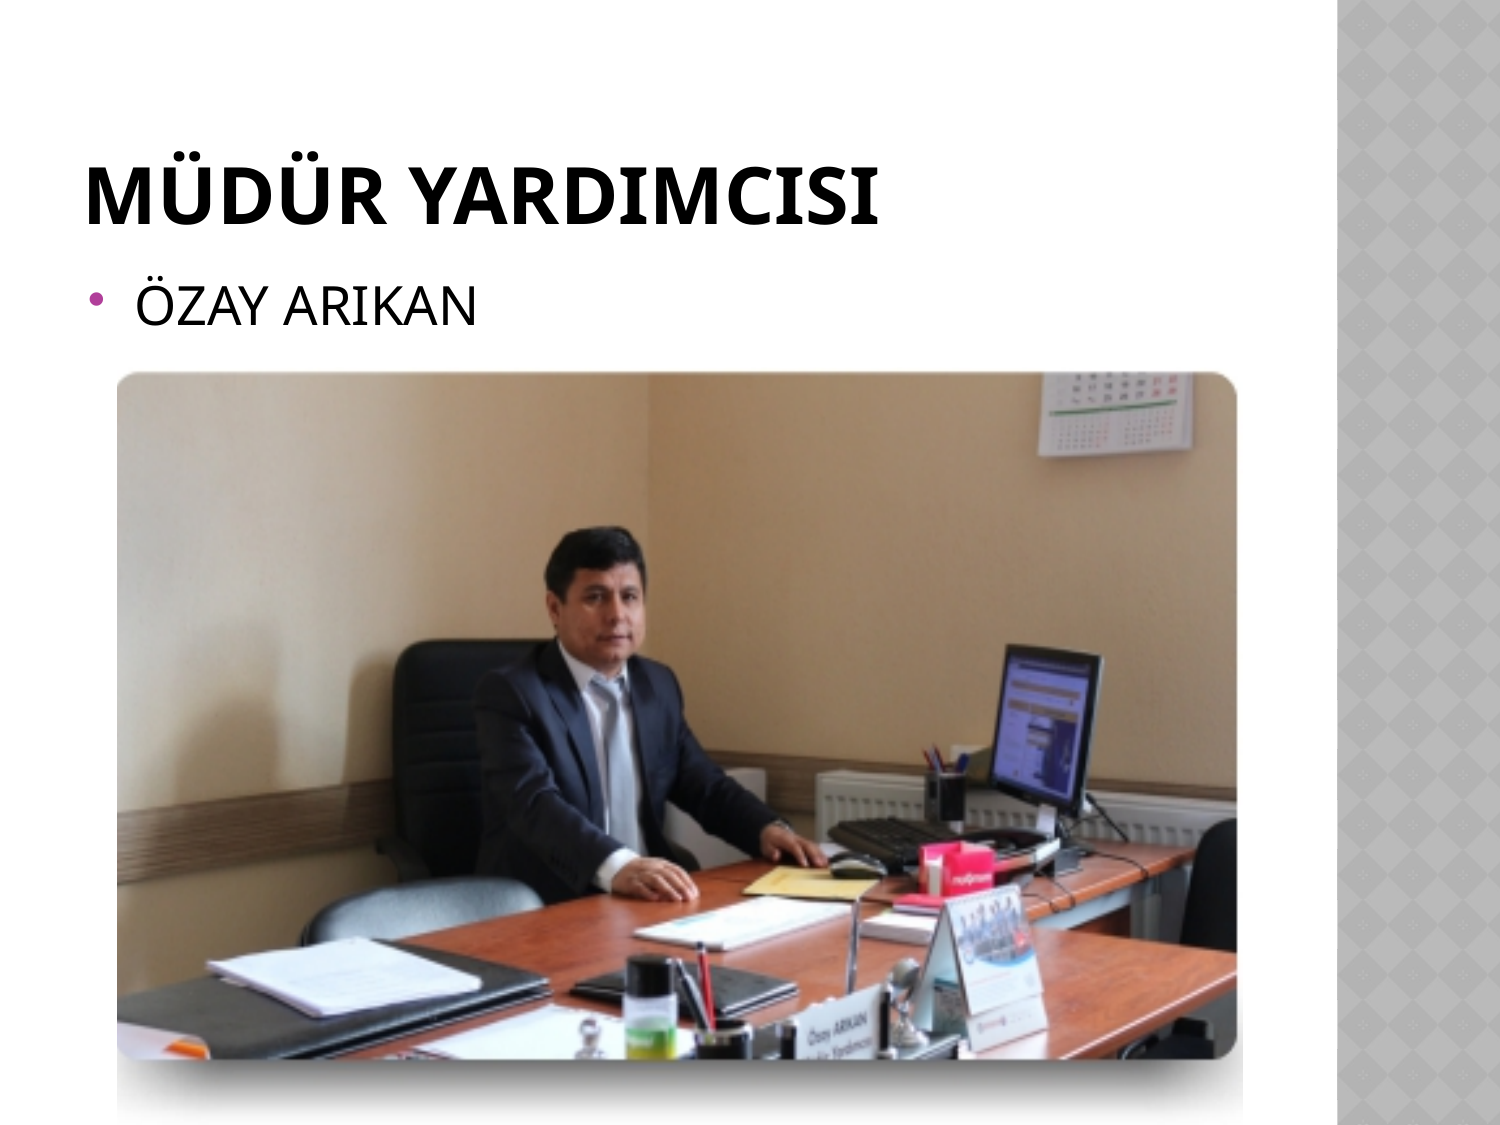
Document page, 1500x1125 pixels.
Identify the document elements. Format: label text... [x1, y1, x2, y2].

picture [116, 366, 1243, 1125]
title MÜDÜR YARDIMCISI [75, 52, 1263, 240]
list ÖZAY ARIKAN [75, 264, 1263, 1059]
